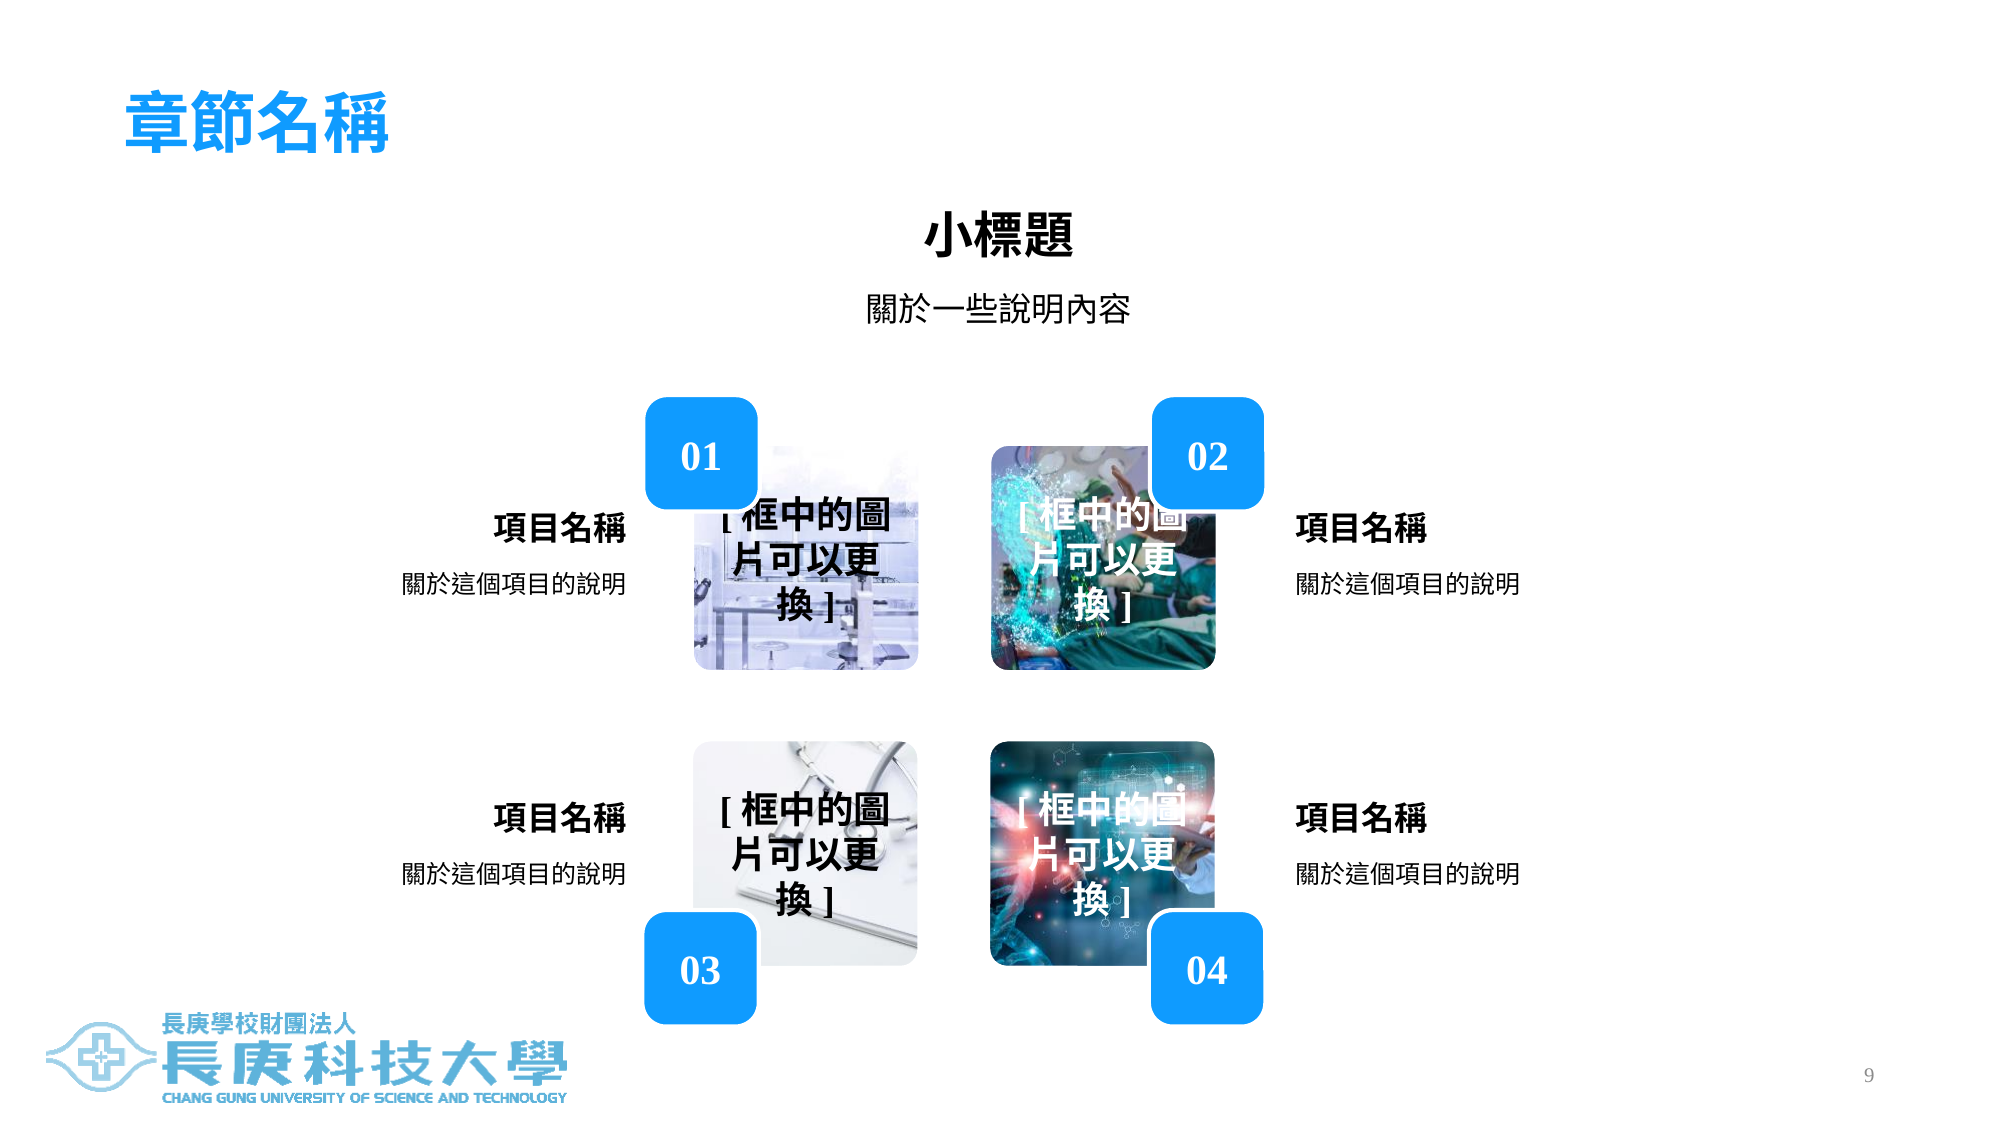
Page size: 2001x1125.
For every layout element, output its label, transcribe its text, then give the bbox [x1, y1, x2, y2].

title 章節名稱 [108, 0, 1890, 169]
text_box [106, 195, 1816, 1027]
slide_number 8 [1289, 1051, 1890, 1097]
